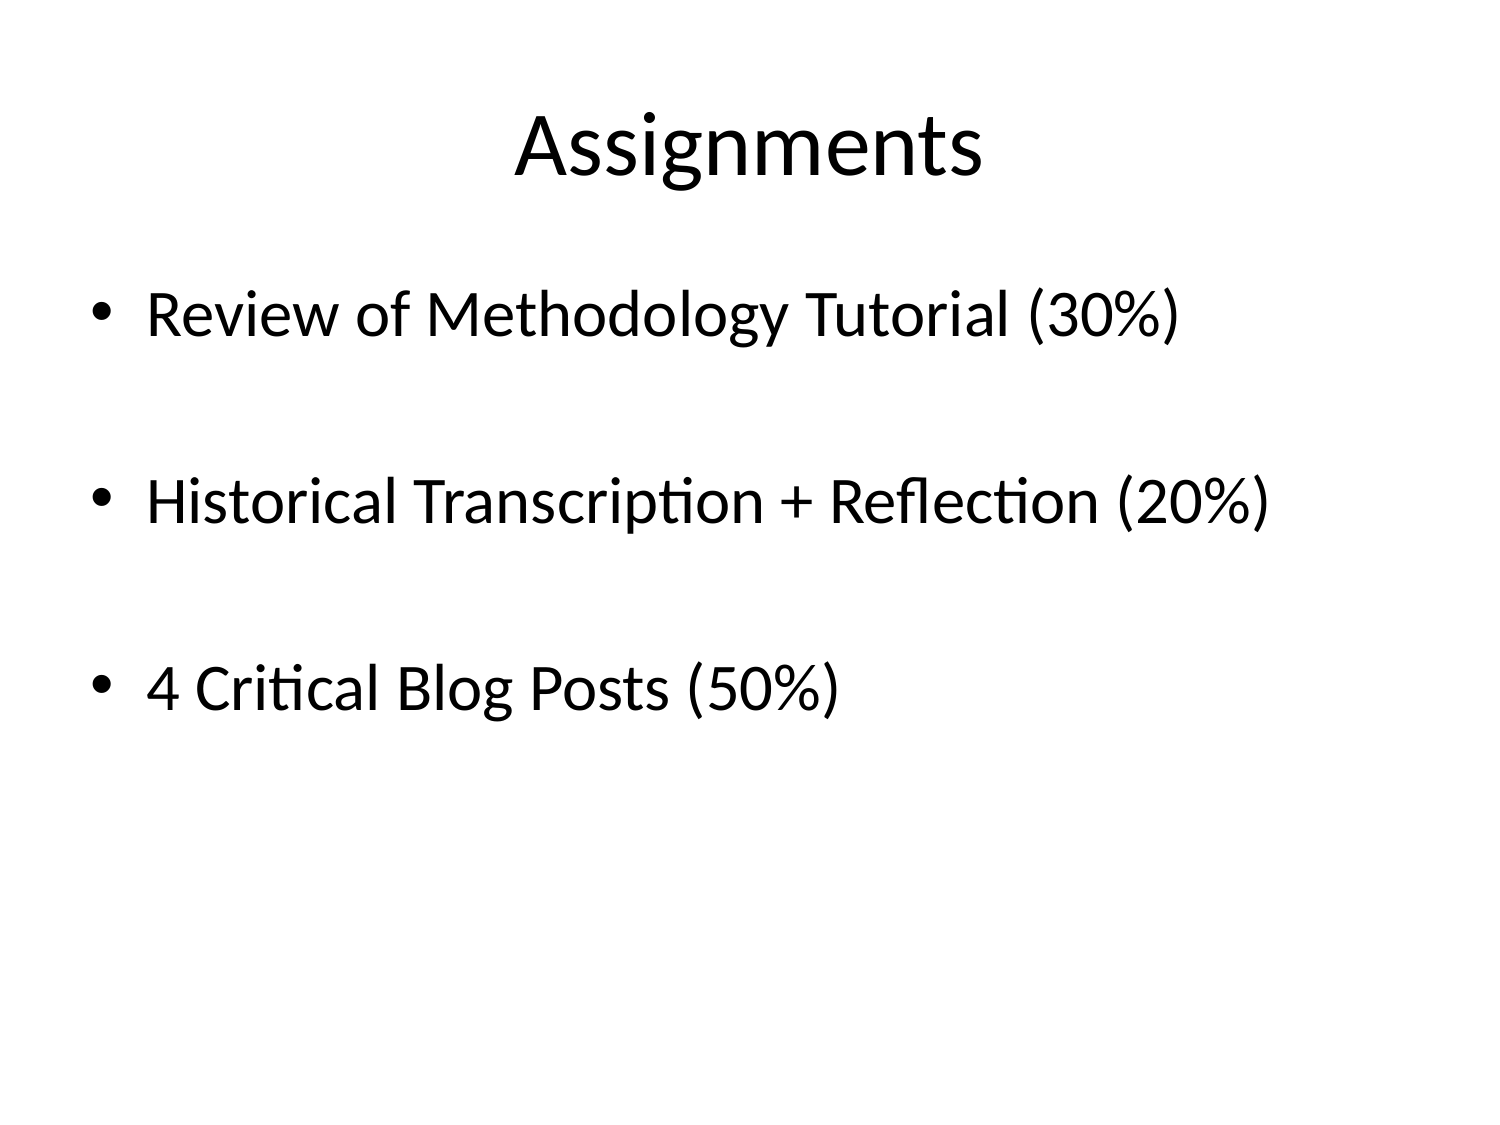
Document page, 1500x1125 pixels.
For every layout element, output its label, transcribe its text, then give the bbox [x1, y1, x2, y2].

title Assignments [75, 45, 1425, 233]
list Review of Methodology Tutorial (30%) Historical Transcription + Reflection (20%) 4 Critical Blog Posts (50%) [75, 262, 1425, 1005]
